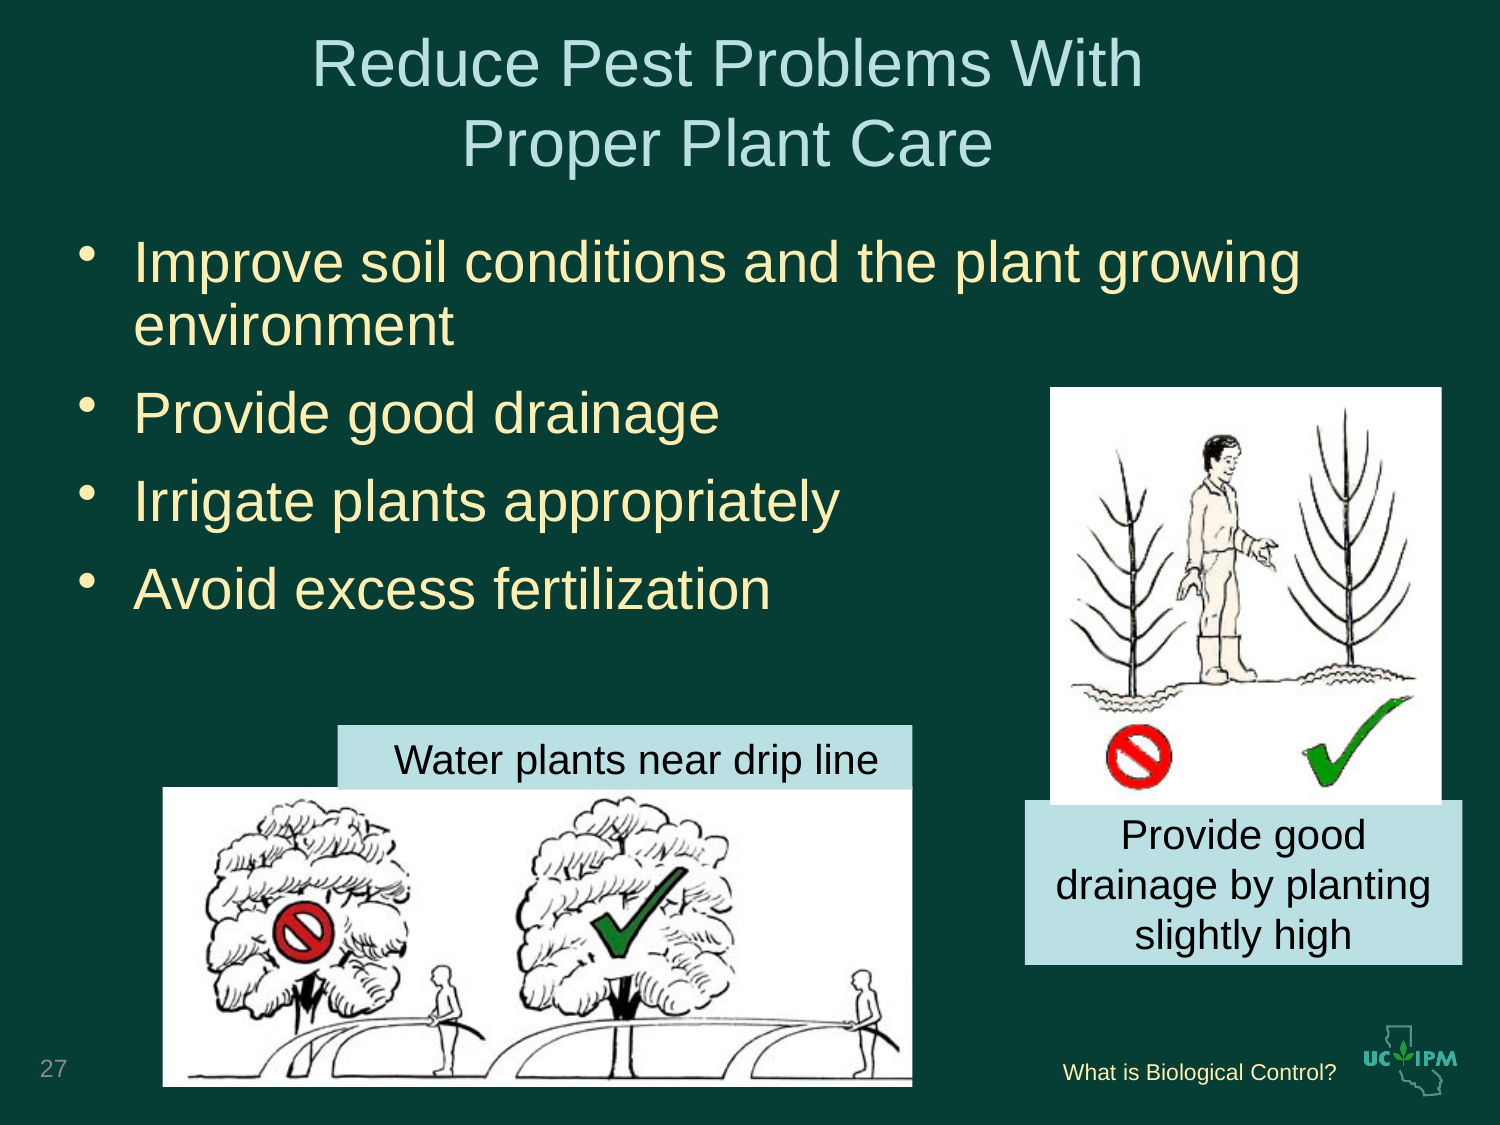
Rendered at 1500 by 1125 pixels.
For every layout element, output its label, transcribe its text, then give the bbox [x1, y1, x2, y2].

text_box Water plants near drip line [337, 725, 913, 787]
text_box Provide good drainage by planting slightly high [1024, 800, 1463, 965]
list Improve soil conditions and the plant growing environment Provide good drainage Irrigate plants appropriately Avoid excess fertilization [62, 224, 1438, 801]
title Reduce Pest Problems With Proper Plant Care [237, 37, 1219, 163]
slide_number 27 [24, 1037, 375, 1098]
picture [1362, 1024, 1459, 1098]
picture [1049, 387, 1442, 805]
picture [162, 787, 913, 1087]
